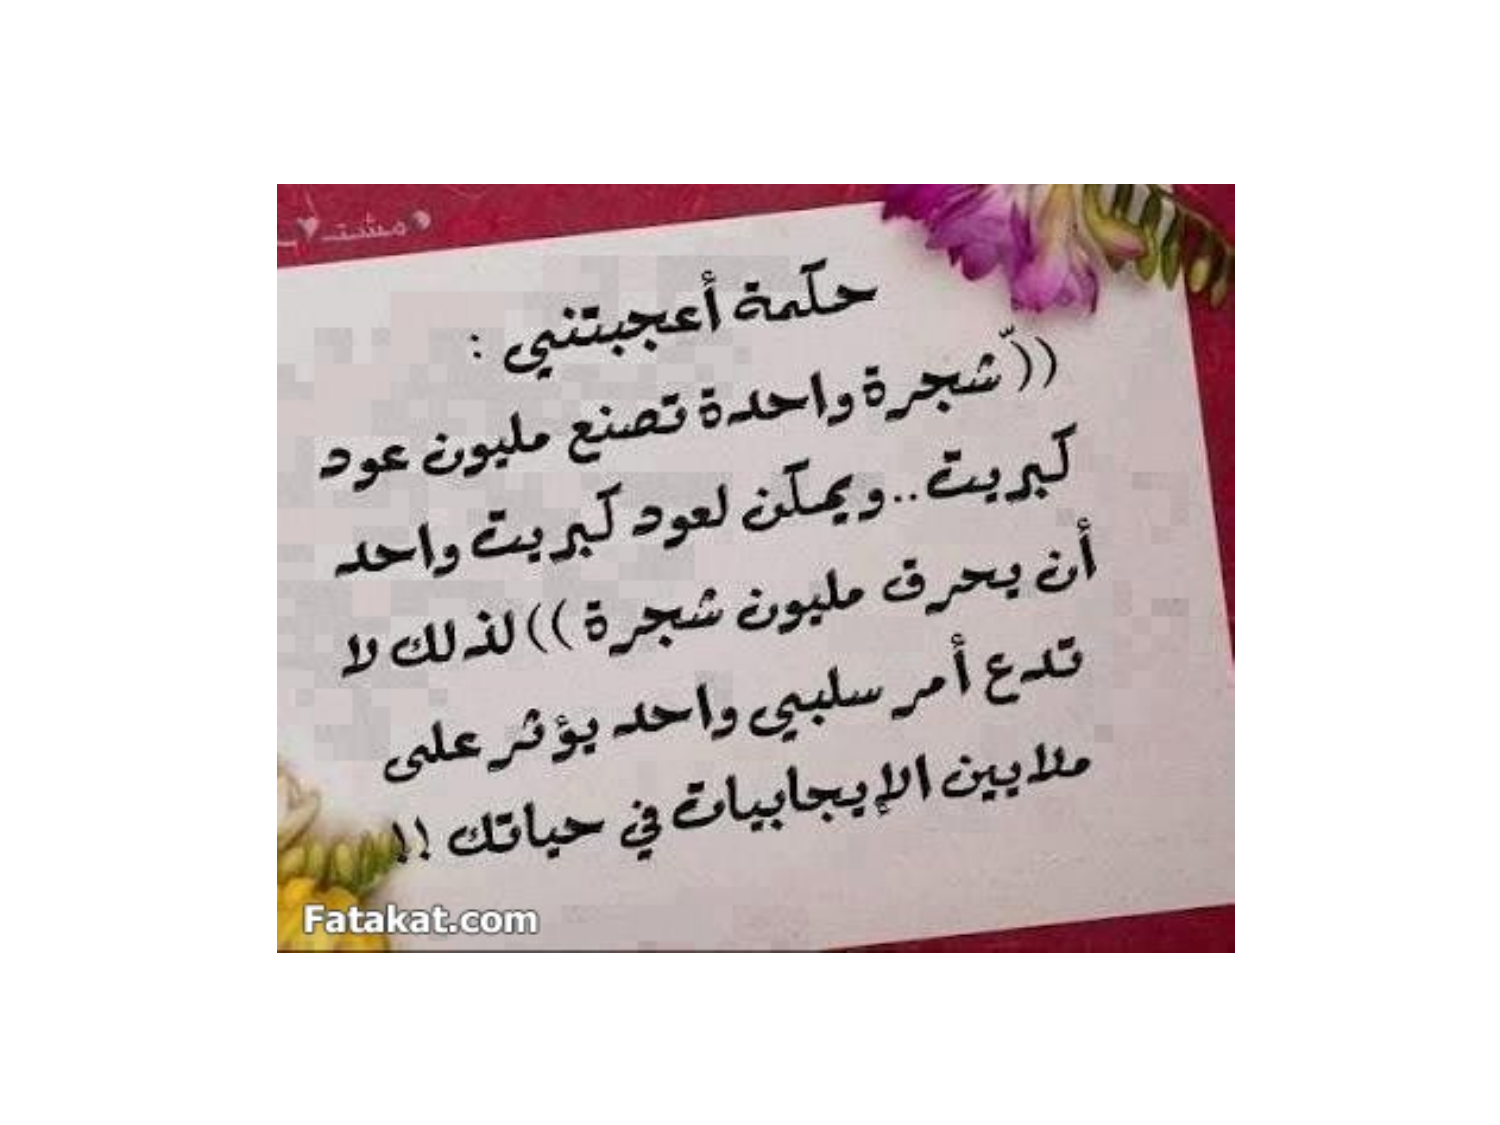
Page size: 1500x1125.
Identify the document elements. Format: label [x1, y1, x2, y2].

picture [277, 184, 1235, 953]
